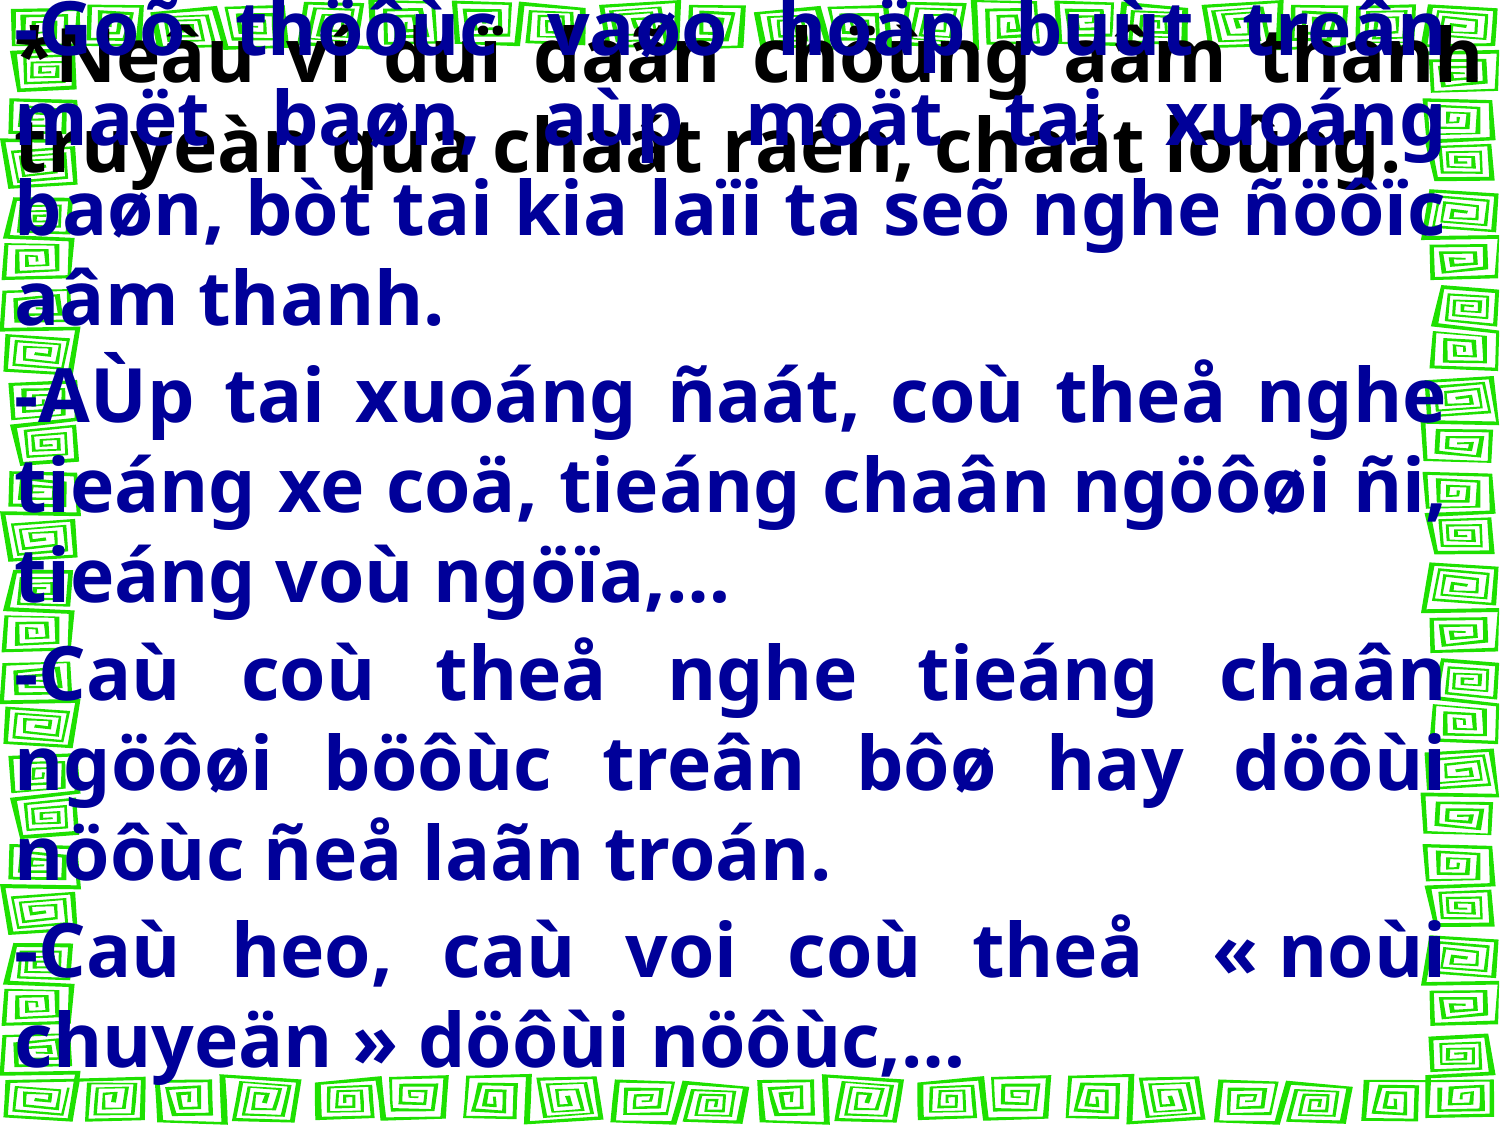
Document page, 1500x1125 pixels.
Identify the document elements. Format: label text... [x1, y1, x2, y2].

text_box *Neâu ví duï daãn chöùng aâm thanh truyeàn qua chaát raén, chaát loûng. [1463, 0, 1500, 196]
text_box -Goõ thöôùc vaøo hoäp buùt treân maët baøn, aùp moät tai xuoáng baøn, bòt tai kia laïi ta seõ nghe ñöôïc aâm thanh. -AÙp tai xuoáng ñaát, coù theå nghe tieáng xe coä, tieáng chaân ngöôøi ñi, tieáng voù ngöïa,… -Caù coù theå nghe tieáng chaân ngöôøi böôùc treân bôø hay döôùi nöôùc ñeå laãn troán. -Caù heo, caù voi coù theå « noùi chuyeän » döôùi nöôùc,… [0, 0, 1463, 1090]
